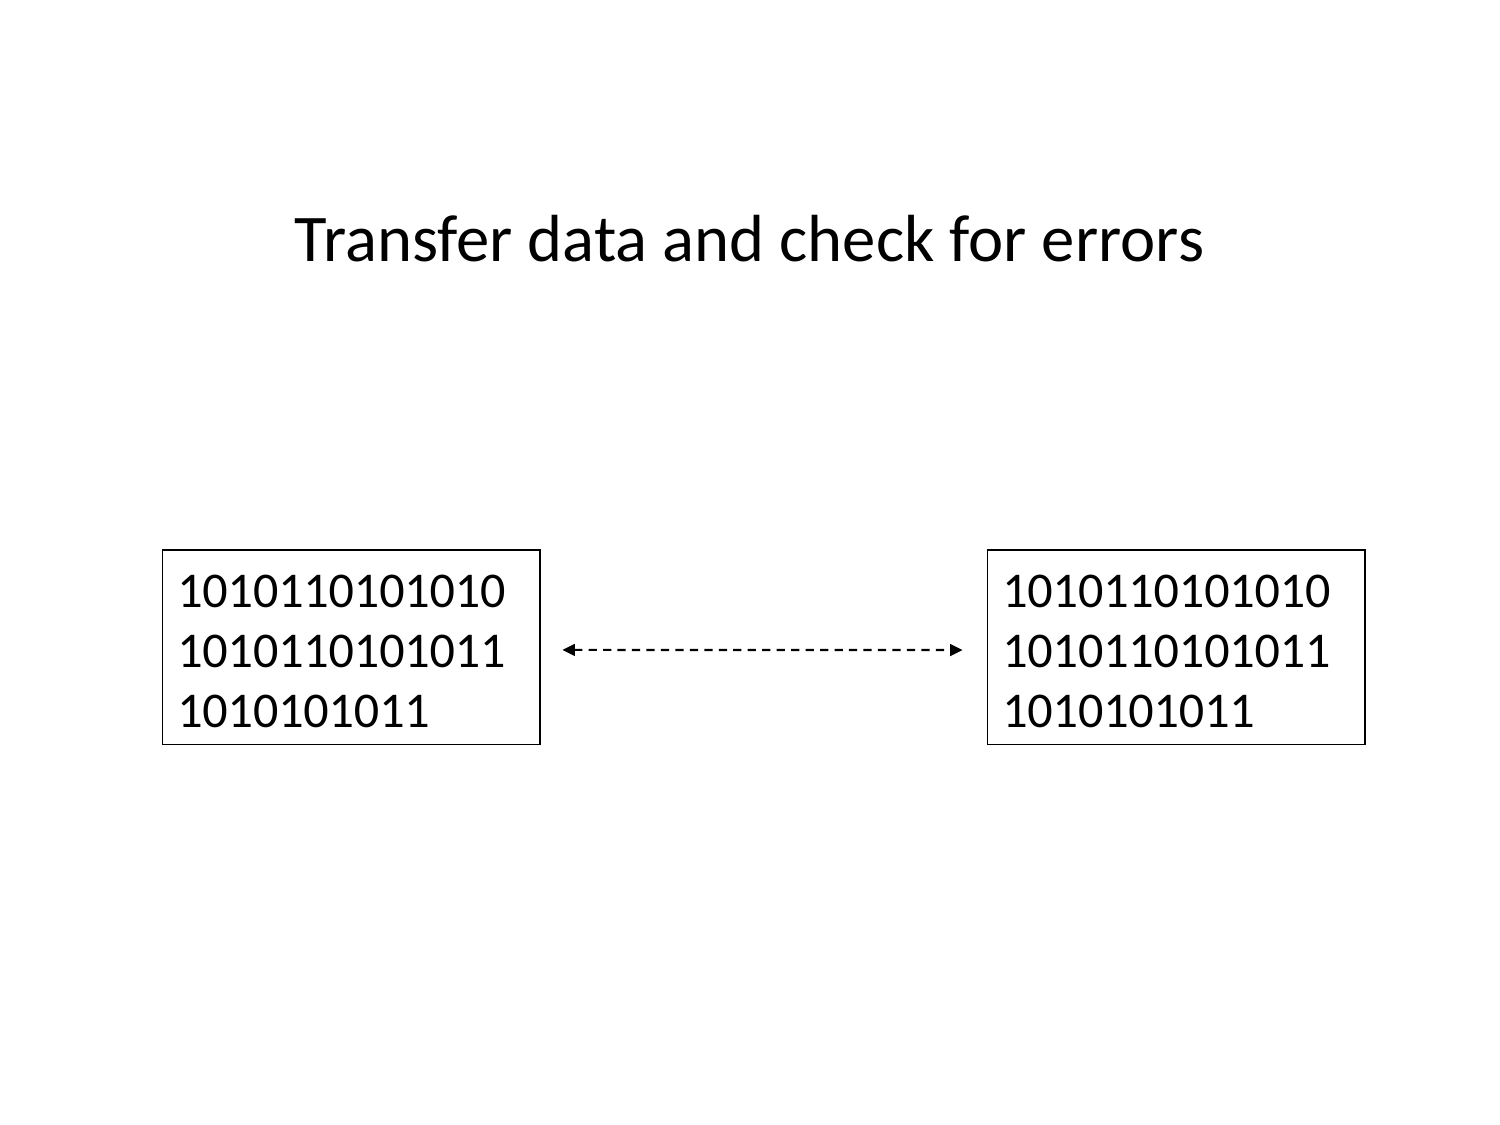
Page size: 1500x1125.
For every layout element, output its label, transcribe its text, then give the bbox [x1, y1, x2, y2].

text_box [562, 643, 580, 657]
text_box Transfer data and check for errors [0, 187, 1500, 283]
text_box 101011010101010101101010111010101011 [987, 549, 1366, 745]
text_box [950, 643, 963, 657]
text_box 101011010101010101101010111010101011 [162, 549, 541, 745]
